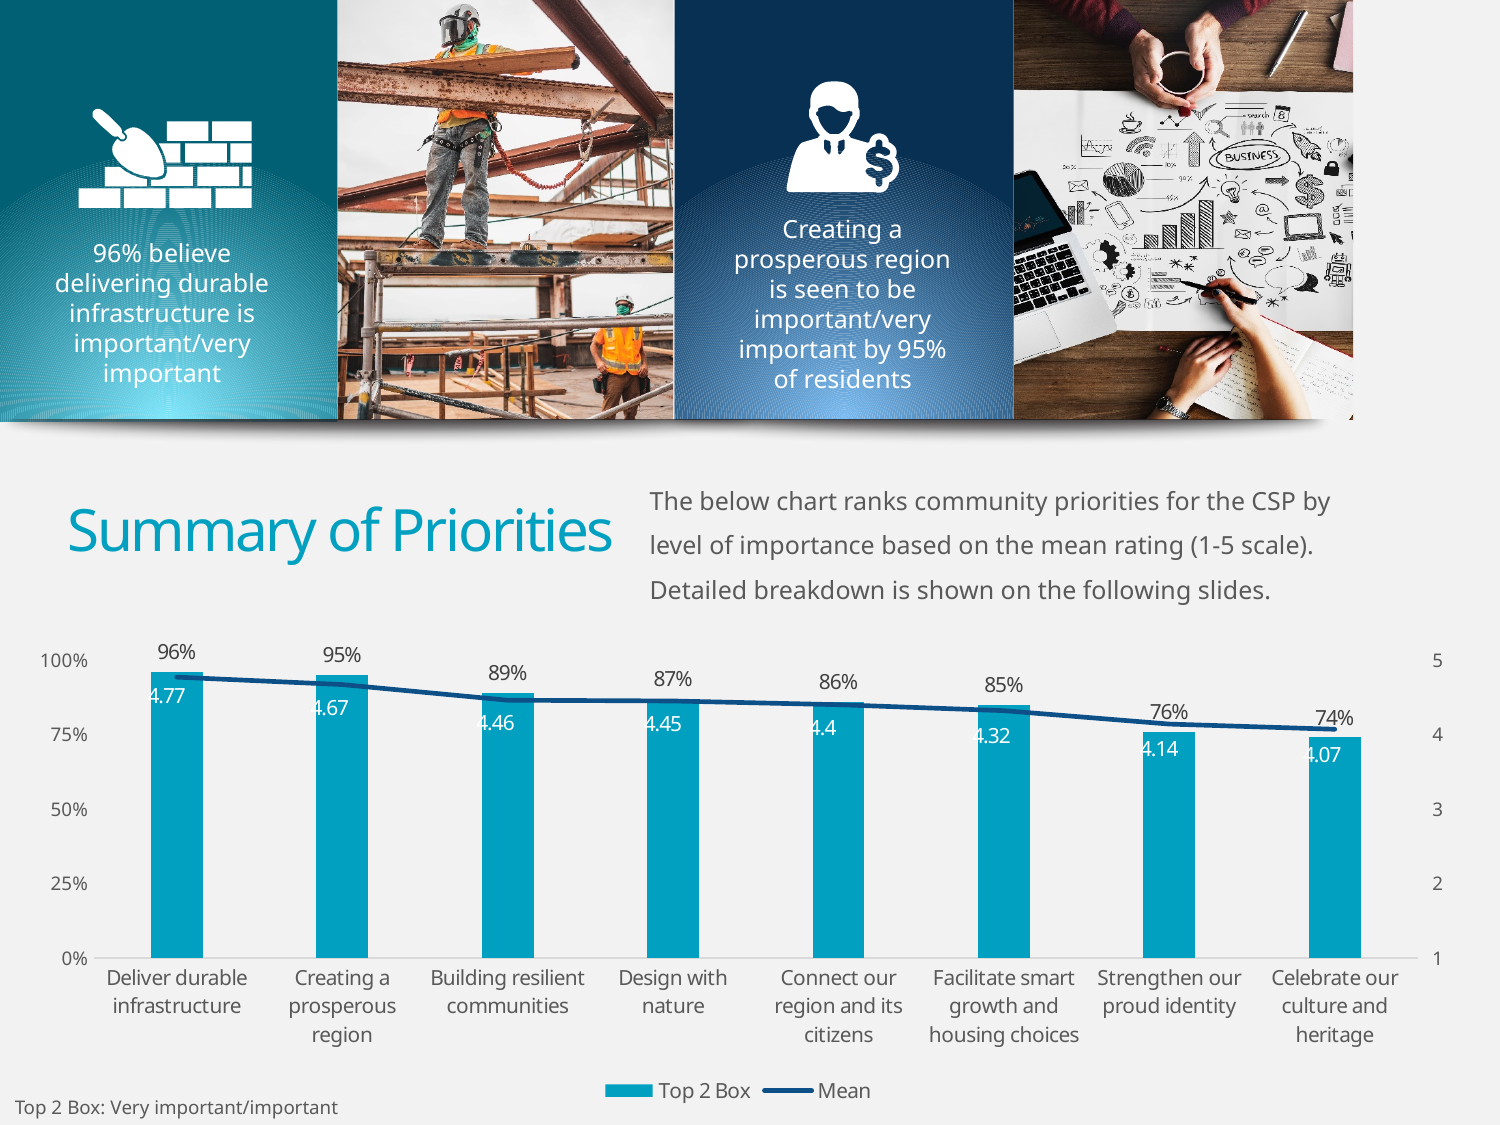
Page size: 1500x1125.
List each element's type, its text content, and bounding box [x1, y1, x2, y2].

picture [0, 0, 1354, 499]
text_box Summary of Priorities [53, 499, 868, 570]
chart [17, 612, 1459, 1111]
text_box 96% believe delivering durable infrastructure is important/very important [34, 229, 290, 395]
text_box [786, 81, 900, 193]
text_box [674, 0, 1013, 419]
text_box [78, 108, 252, 208]
text_box [0, 0, 337, 419]
text_box The below chart ranks community priorities for the CSP by level of importance based on the mean rating (1-5 scale). Detailed breakdown is shown on the following slides. [634, 462, 1393, 612]
text_box Top 2 Box: Very important/important [0, 1088, 1483, 1123]
text_box Creating a prosperous region is seen to be important/very important by 95% of residents [715, 206, 971, 401]
